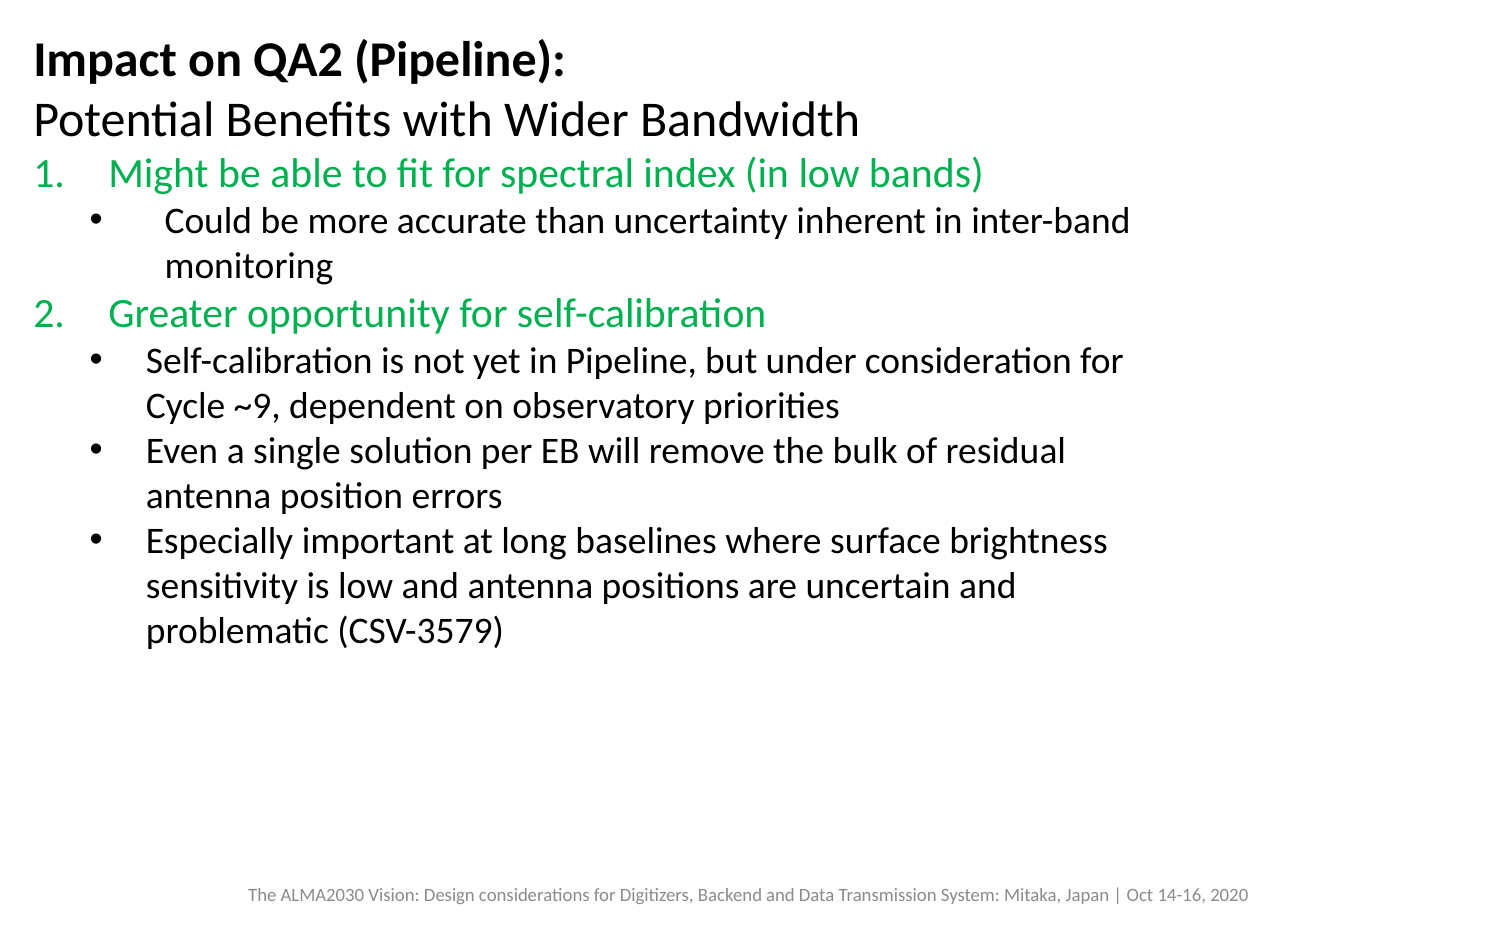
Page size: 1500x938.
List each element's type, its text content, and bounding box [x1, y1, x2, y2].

text_box Impact on QA2 (Pipeline): Potential Benefits with Wider Bandwidth Might be able to fit for spectral index (in low bands) Could be more accurate than uncertainty inherent in inter-band monitoring Greater opportunity for self-calibration Self-calibration is not yet in Pipeline, but under consideration for Cycle ~9, dependent on observatory priorities Even a single solution per EB will remove the bulk of residual antenna position errors Especially important at long baselines where surface brightness sensitivity is low and antenna positions are uncertain and problematic (CSV-3579) [18, 18, 1152, 693]
footer The ALMA2030 Vision: Design considerations for Digitizers, Backend and Data Transmission System: Mitaka, Japan | Oct 14-16, 2020 [220, 868, 1276, 919]
